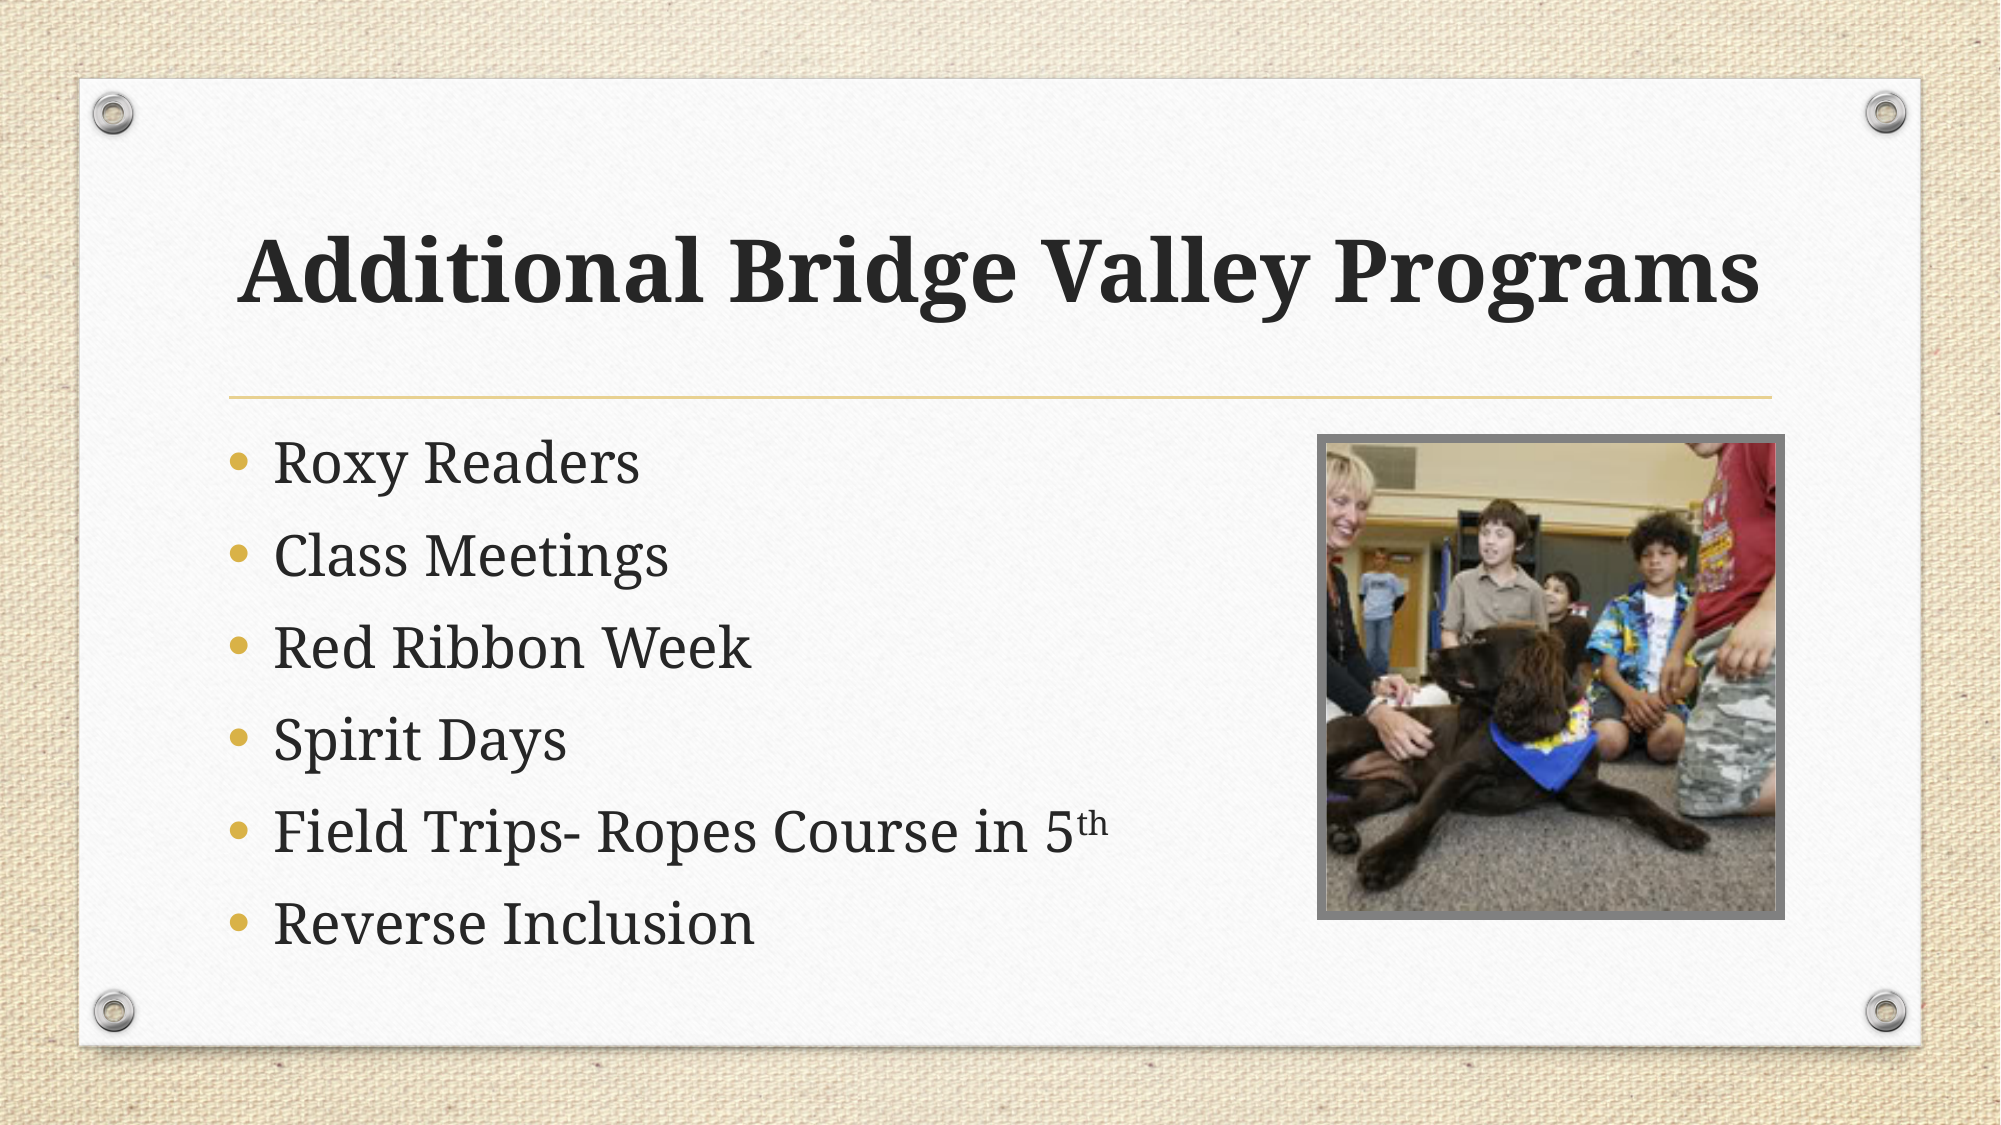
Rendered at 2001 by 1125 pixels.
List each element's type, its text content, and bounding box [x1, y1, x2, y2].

title Additional Bridge Valley Programs [212, 161, 1788, 375]
picture [0, 0, 2001, 1125]
list Roxy Readers Class Meetings Red Ribbon Week Spirit Days Field Trips- Ropes Course in 5th Reverse Inclusion [212, 419, 1239, 964]
